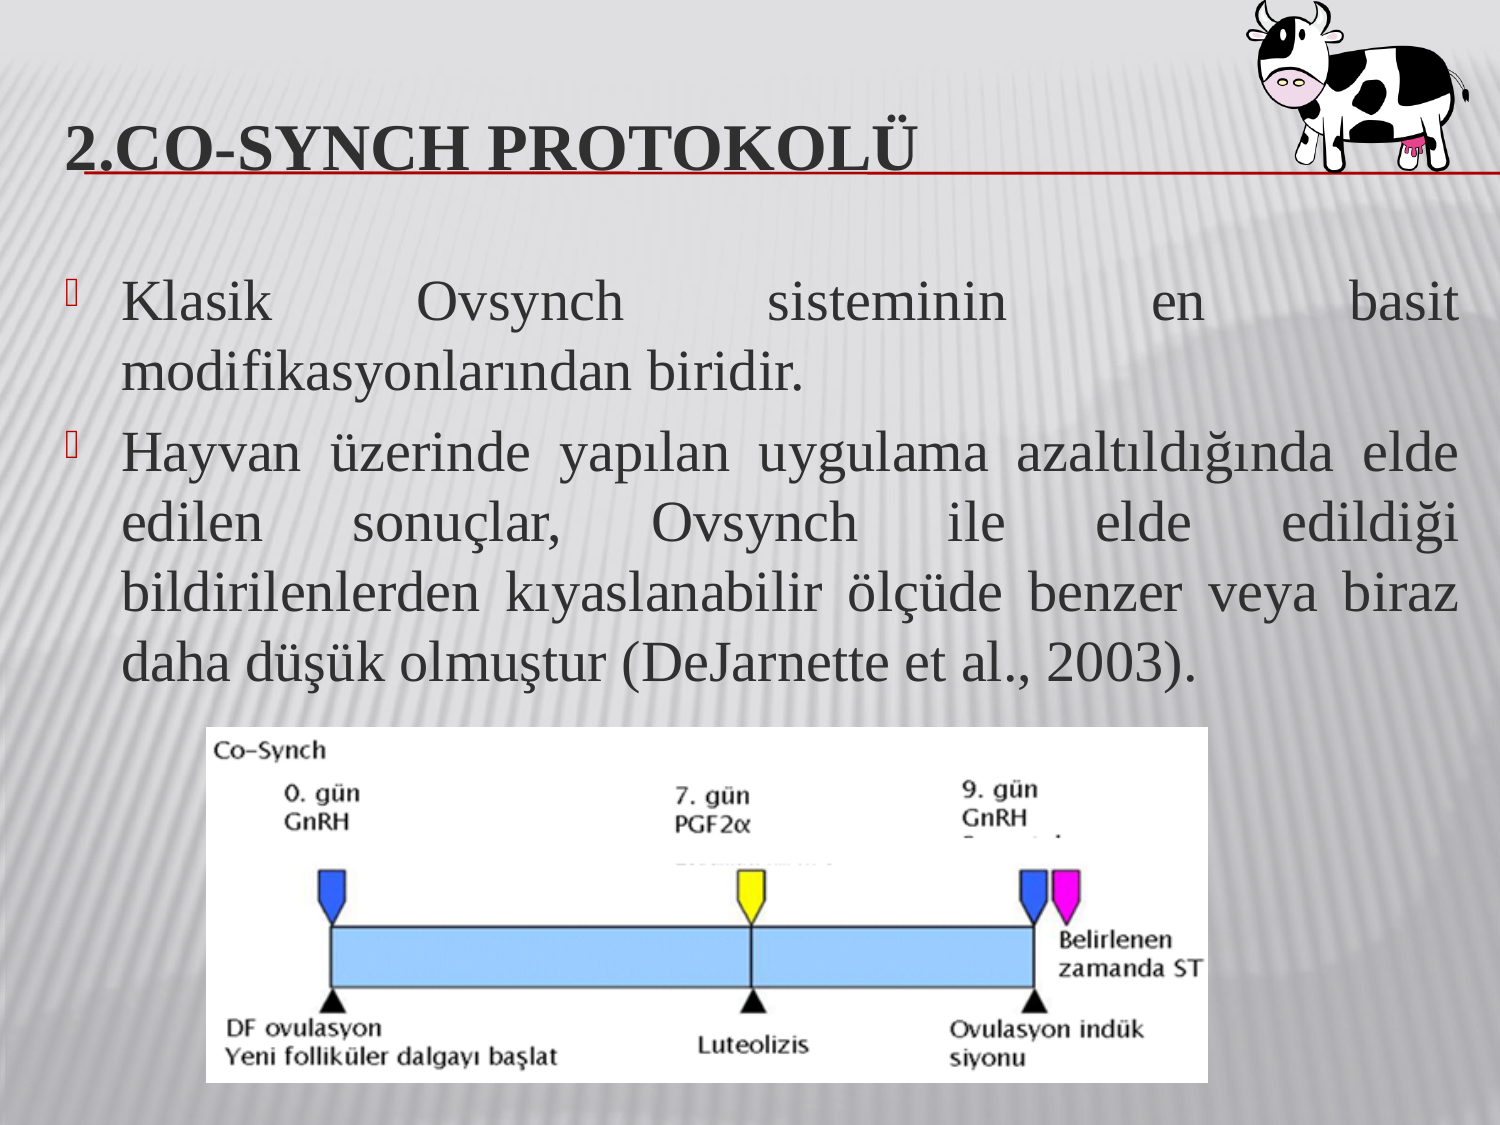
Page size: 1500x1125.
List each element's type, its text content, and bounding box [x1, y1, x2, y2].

picture [1245, 0, 1469, 173]
list Klasik Ovsynch sisteminin en basit modifikasyonlarından biridir. Hayvan üzerinde yapılan uygulama azaltıldığında elde edilen sonuçlar, Ovsynch ile elde edildiği bildirilenlerden kıyaslanabilir ölçüde benzer veya biraz daha düşük olmuştur (DeJarnette et al., 2003). [50, 254, 1475, 1083]
picture [206, 727, 1208, 1083]
title 2.Co-Synch Protokolü [50, 75, 1475, 213]
